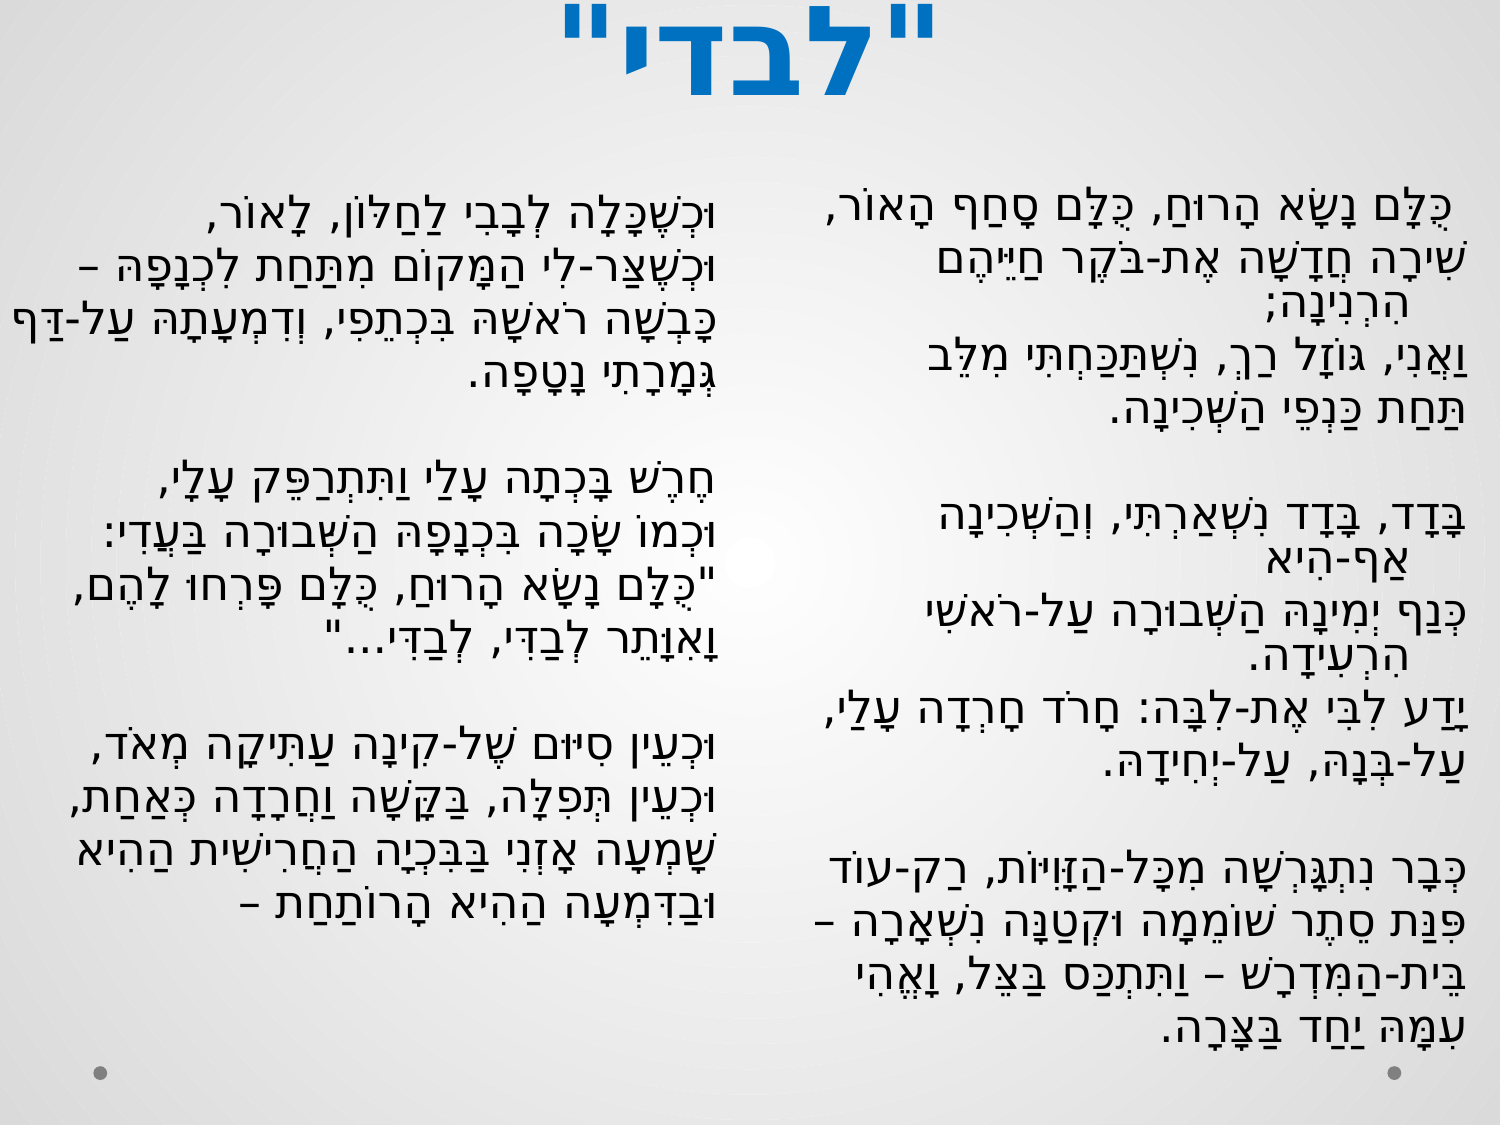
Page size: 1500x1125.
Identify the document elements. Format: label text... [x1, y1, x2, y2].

text_box כֻּלָּם נָשָׂא הָרוּחַ, כֻּלָּם סָחַף הָאוֹר, שִׁירָה חֲדָשָׁה אֶת-בֹּקֶר חַיֵּיהֶם הִרְנִינָה; וַאֲנִי, גּוֹזָל רַךְ, נִשְׁתַּכַּחְתִּי מִלֵּב תַּחַת כַּנְפֵי הַשְּׁכִינָה. בָּדָד, בָּדָד נִשְׁאַרְתִּי, וְהַשְּׁכִינָה אַף-הִיא כְּנַף יְמִינָהּ הַשְּׁבוּרָה עַל-רֹאשִׁי הִרְעִידָה. יָדַע לִבִּי אֶת-לִבָּה: חָרֹד חָרְדָה עָלַי, עַל-בְּנָהּ, עַל-יְחִידָהּ. כְּבָר נִתְגָּרְשָׁה מִכָּל-הַזָּוִיּוֹת, רַק-עוֹד פִּנַּת סֵתֶר שׁוֹמֵמָה וּקְטַנָּה נִשְׁאָרָה – בֵּית-הַמִּדְרָשׁ – וַתִּתְכַּס בַּצֵּל, וָאֱהִי עִמָּהּ יַחַד בַּצָּרָה. [761, 177, 1483, 1125]
text_box וּכְשֶׁכָּלָה לְבָבִי לַחַלּוֹן, לָאוֹר, וּכְשֶׁצַּר-לִי הַמָּקוֹם מִתַּחַת לִכְנָפָהּ – כָּבְשָׁה רֹאשָׁהּ בִּכְתֵפִי, וְדִמְעָתָהּ עַל-דַּף גְּמָרָתִי נָטָפָה. חֶרֶשׁ בָּכְתָה עָלַי וַתִּתְרַפֵּק עָלָי, וּכְמוֹ שָׂכָה בִּכְנָפָהּ הַשְּׁבוּרָה בַּעֲדִי: "כֻּלָּם נָשָׂא הָרוּחַ, כֻּלָּם פָּרְחוּ לָהֶם, וָאִוָּתֵר לְבַדִּי, לְבַדִּי..." וּכְעֵין סִיּוּם שֶׁל-קִינָה עַתִּיקָה מְאֹד, וּכְעֵין תְּפִלָּה, בַּקָּשָׁה וַחֲרָדָה כְּאַחַת, שָׁמְעָה אָזְנִי בַּבִּכְיָה הַחֲרִישִׁית הַהִיא וּבַדִּמְעָה הַהִיא הָרוֹתַחַת – [0, 186, 733, 990]
title "לבדי" [49, 2, 1450, 128]
